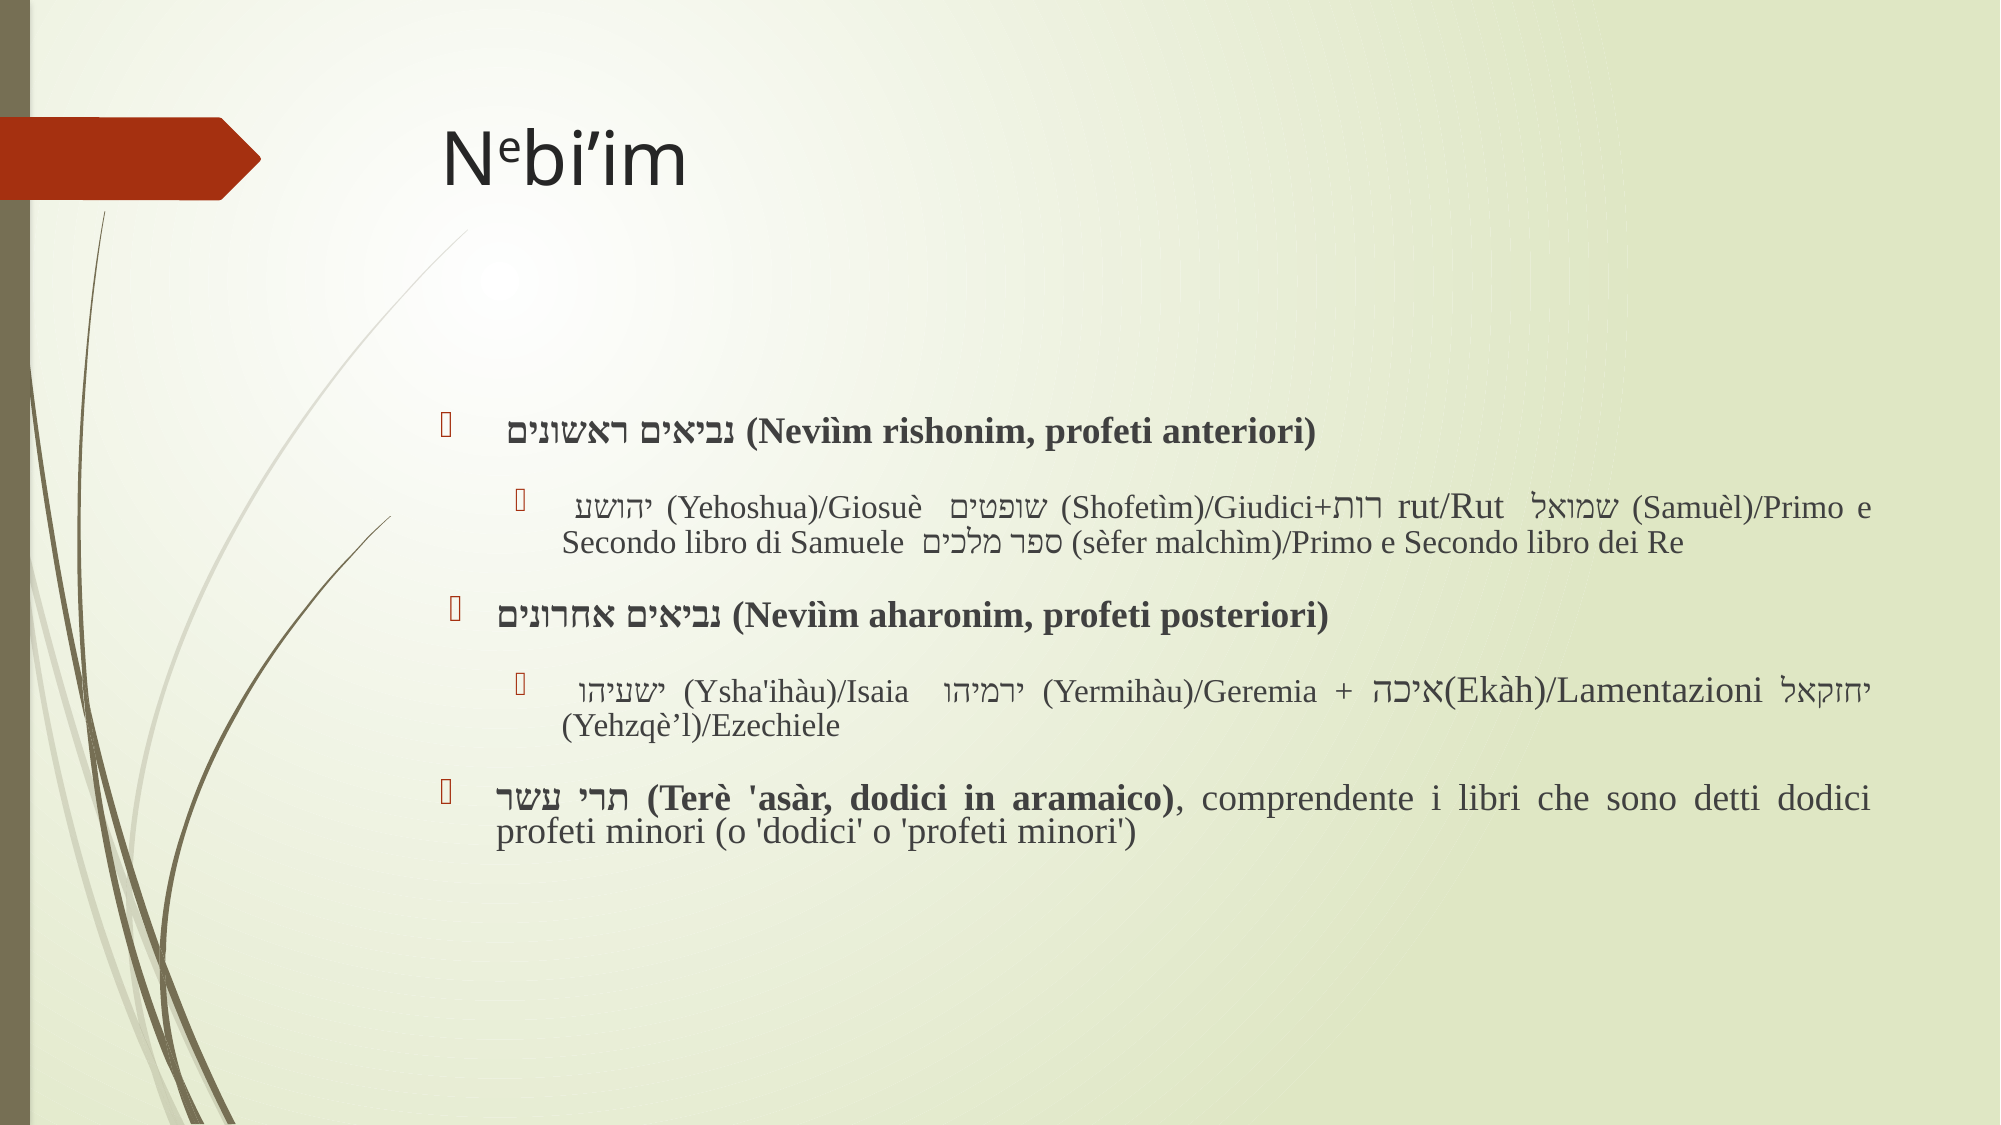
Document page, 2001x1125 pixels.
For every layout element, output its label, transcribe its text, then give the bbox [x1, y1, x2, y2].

list נביאים ראשונים (Neviìm rishonim, profeti anteriori) יהושע (Yehoshua)/Giosuè שופטים (Shofetìm)/Giudici+רות rut/Rut שמואל (Samuèl)/Primo e Secondo libro di Samuele ספר מלכים (sèfer malchìm)/Primo e Secondo libro dei Re נביאים אחרונים (Neviìm aharonim, profeti posteriori) ישעיהו (Ysha'ihàu)/Isaia ירמיהו (Yermihàu)/Geremia + איכה(Ekàh)/Lamentazioni יחזקאל (Yehzqè’l)/Ezechiele תרי עשר (Terè 'asàr, dodici in aramaico), comprendente i libri che sono detti dodici profeti minori (o 'dodici' o 'profeti minori') [424, 350, 1888, 970]
title Nebi’im [425, 102, 1888, 313]
